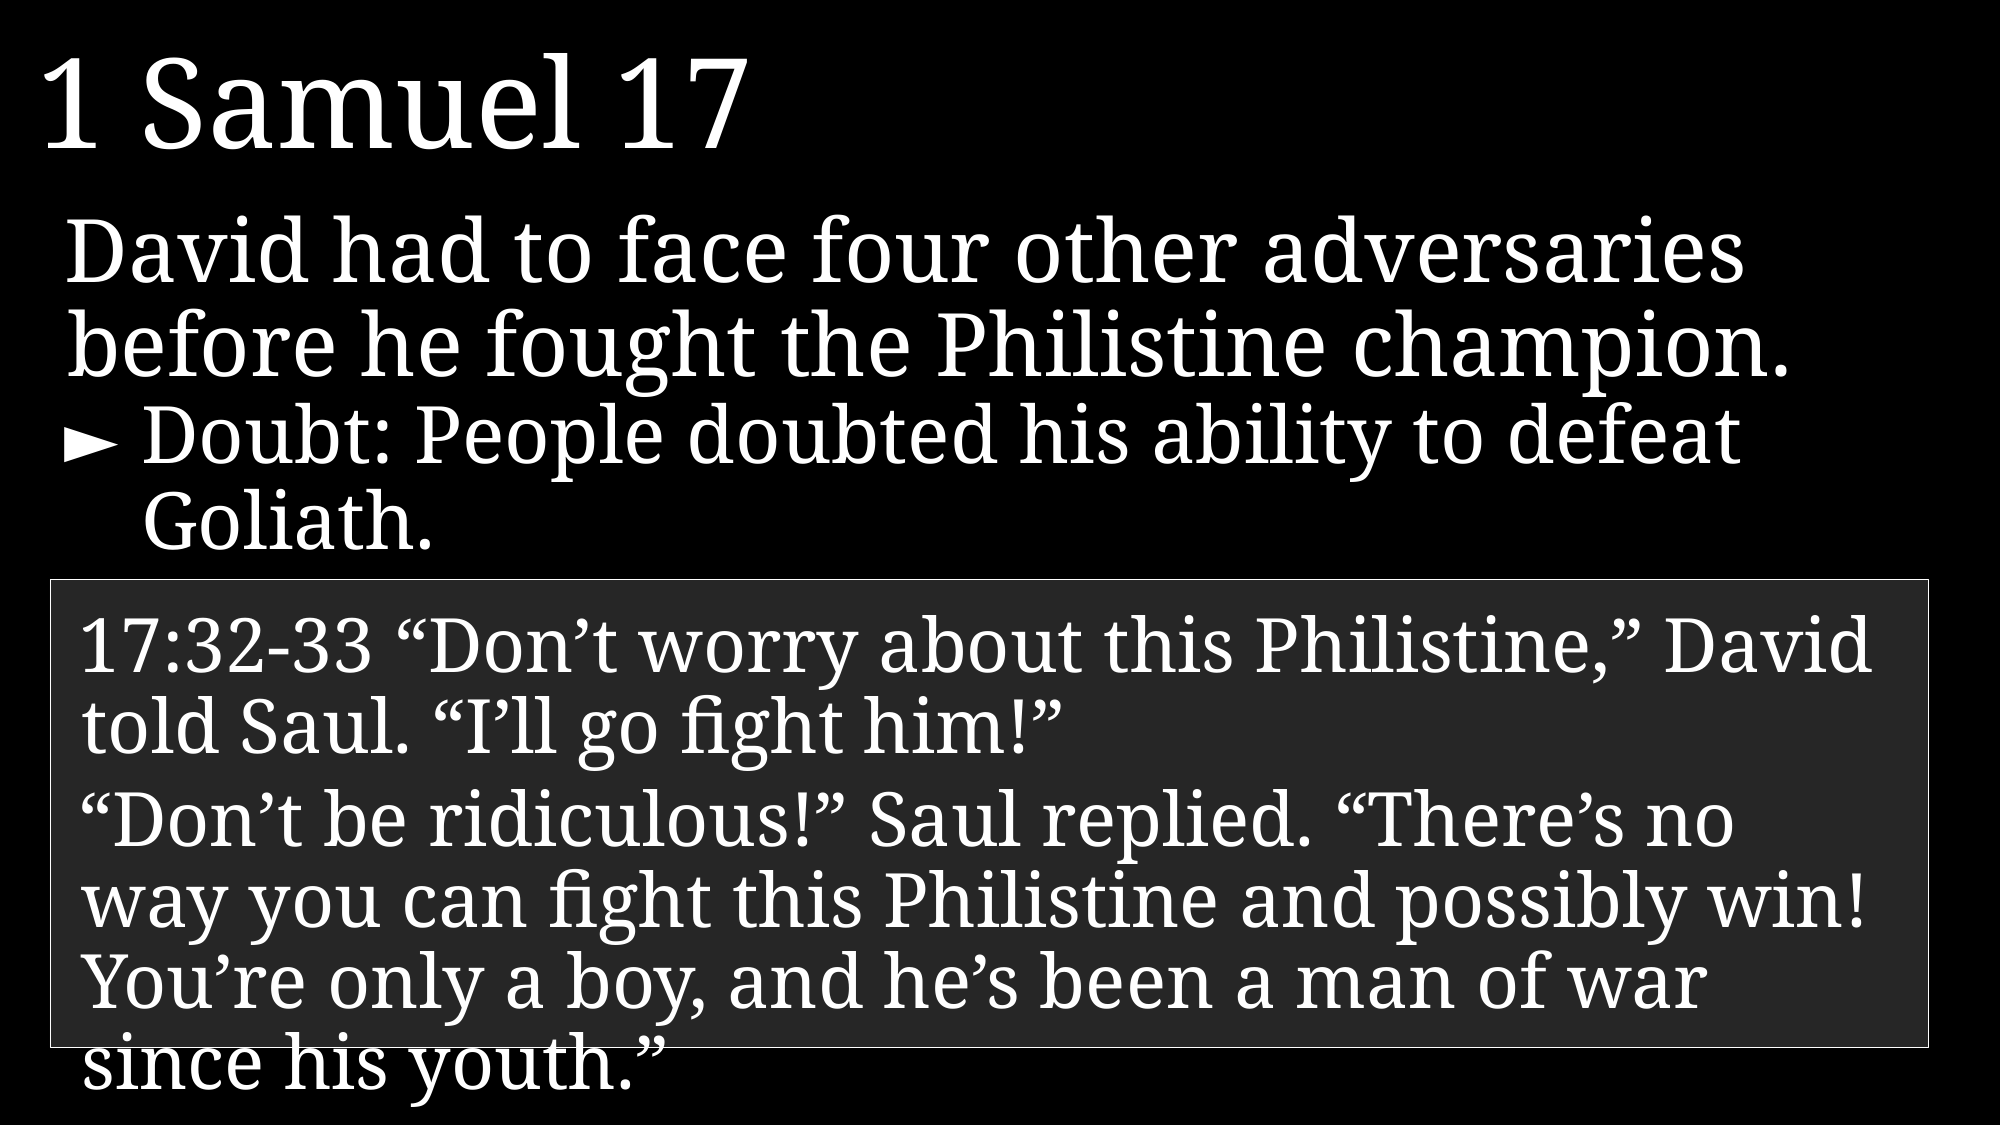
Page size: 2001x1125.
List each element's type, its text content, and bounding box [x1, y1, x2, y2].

text_box [49, 579, 1929, 1048]
text_box 1 Samuel 17 [22, 15, 1993, 181]
text_box David had to face four other adversaries before he fought the Philistine champion. ► Doubt: People doubted his ability to defeat Goliath. [49, 199, 1883, 575]
text_box 17:32-33 “Don’t worry about this Philistine,” David told Saul. “I’ll go fight him!” “Don’t be ridiculous!” Saul replied. “There’s no way you can fight this Philistine and possibly win! You’re only a boy, and he’s been a man of war since his youth.” [63, 600, 1911, 1114]
